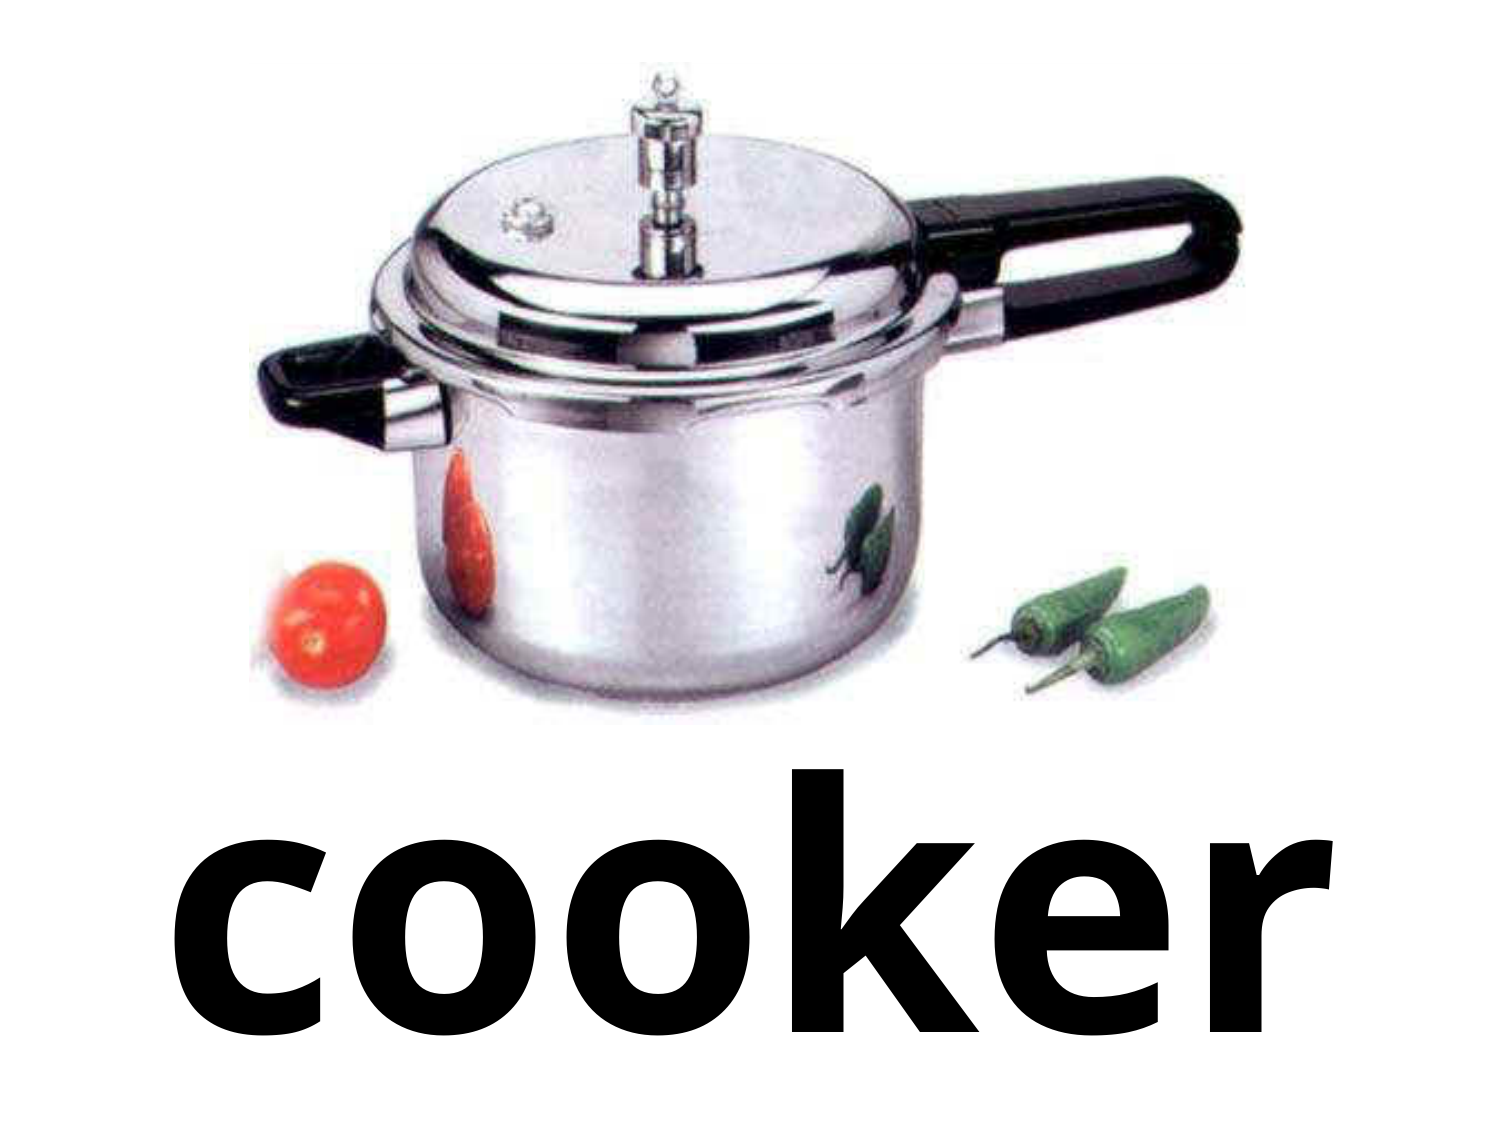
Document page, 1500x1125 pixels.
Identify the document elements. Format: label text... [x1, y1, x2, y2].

picture [249, 62, 1251, 726]
list cooker [75, 737, 1425, 1050]
